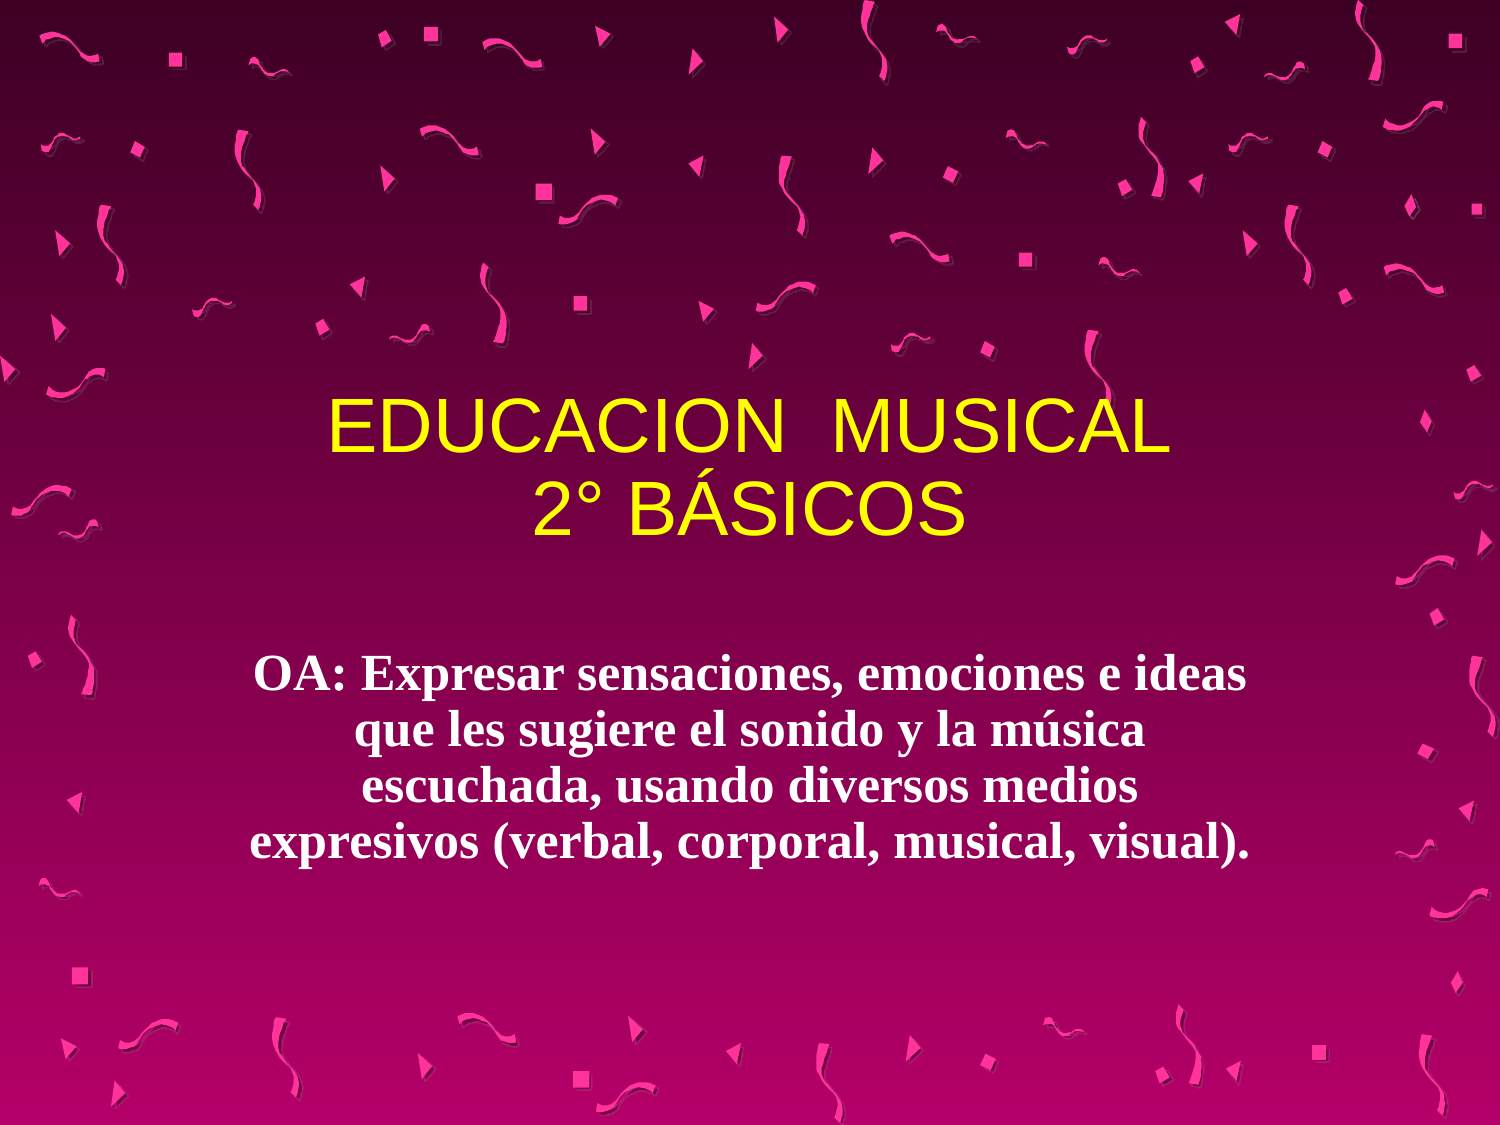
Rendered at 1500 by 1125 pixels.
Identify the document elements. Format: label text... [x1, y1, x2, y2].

title EDUCACION MUSICAL 2° BÁSICOS [112, 375, 1388, 563]
subtitle OA: Expresar sensaciones, emociones e ideas que les sugiere el sonido y la música escuchada, usando diversos medios expresivos (verbal, corporal, musical, visual). [225, 637, 1275, 925]
